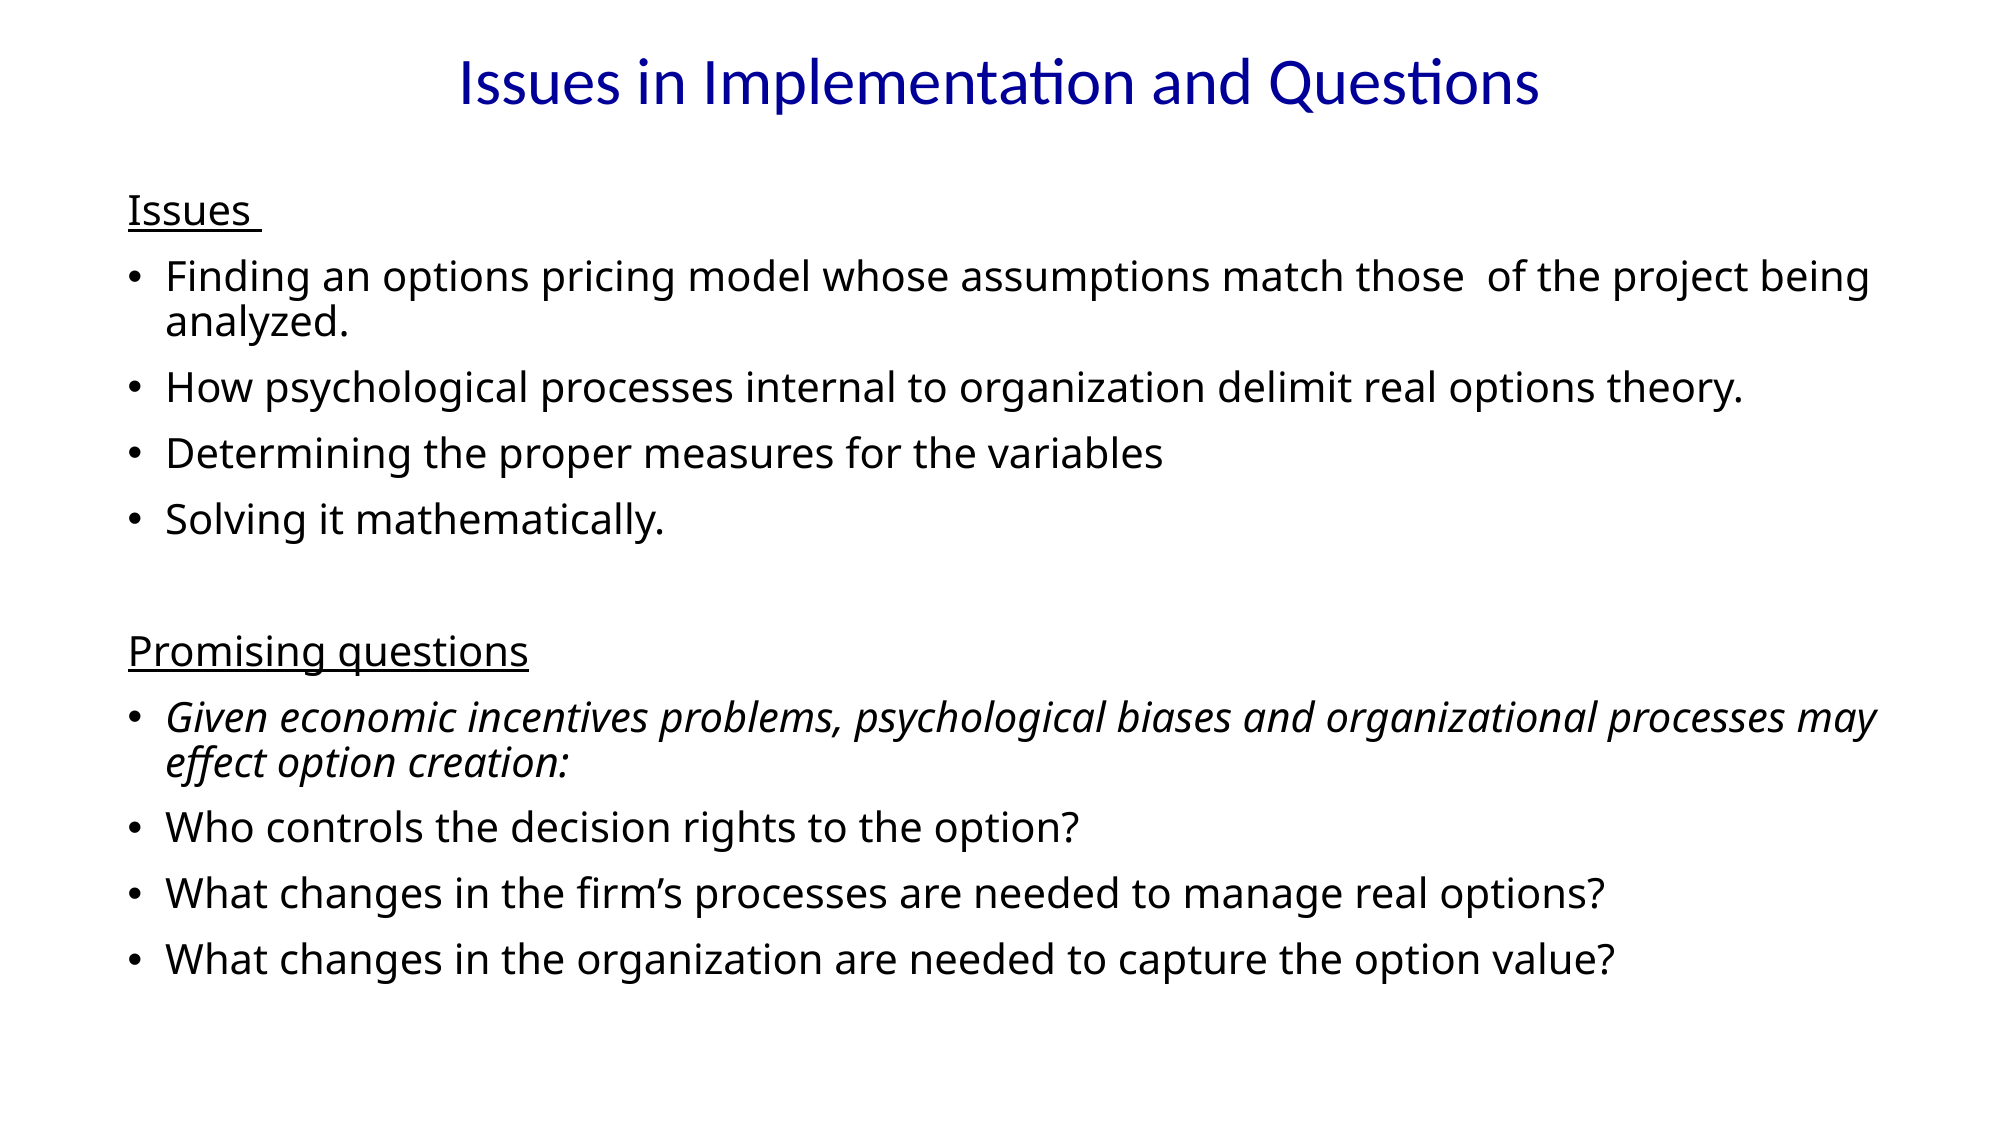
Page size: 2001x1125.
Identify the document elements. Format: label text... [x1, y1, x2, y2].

list Issues Finding an options pricing model whose assumptions match those of the project being analyzed. How psychological processes internal to organization delimit real options theory. Determining the proper measures for the variables Solving it mathematically. Promising questions Given economic incentives problems, psychological biases and organizational processes may effect option creation: Who controls the decision rights to the option? What changes in the firm’s processes are needed to manage real options? What changes in the organization are needed to capture the option value? [112, 182, 1949, 1057]
title Issues in Implementation and Questions [0, 0, 2000, 192]
